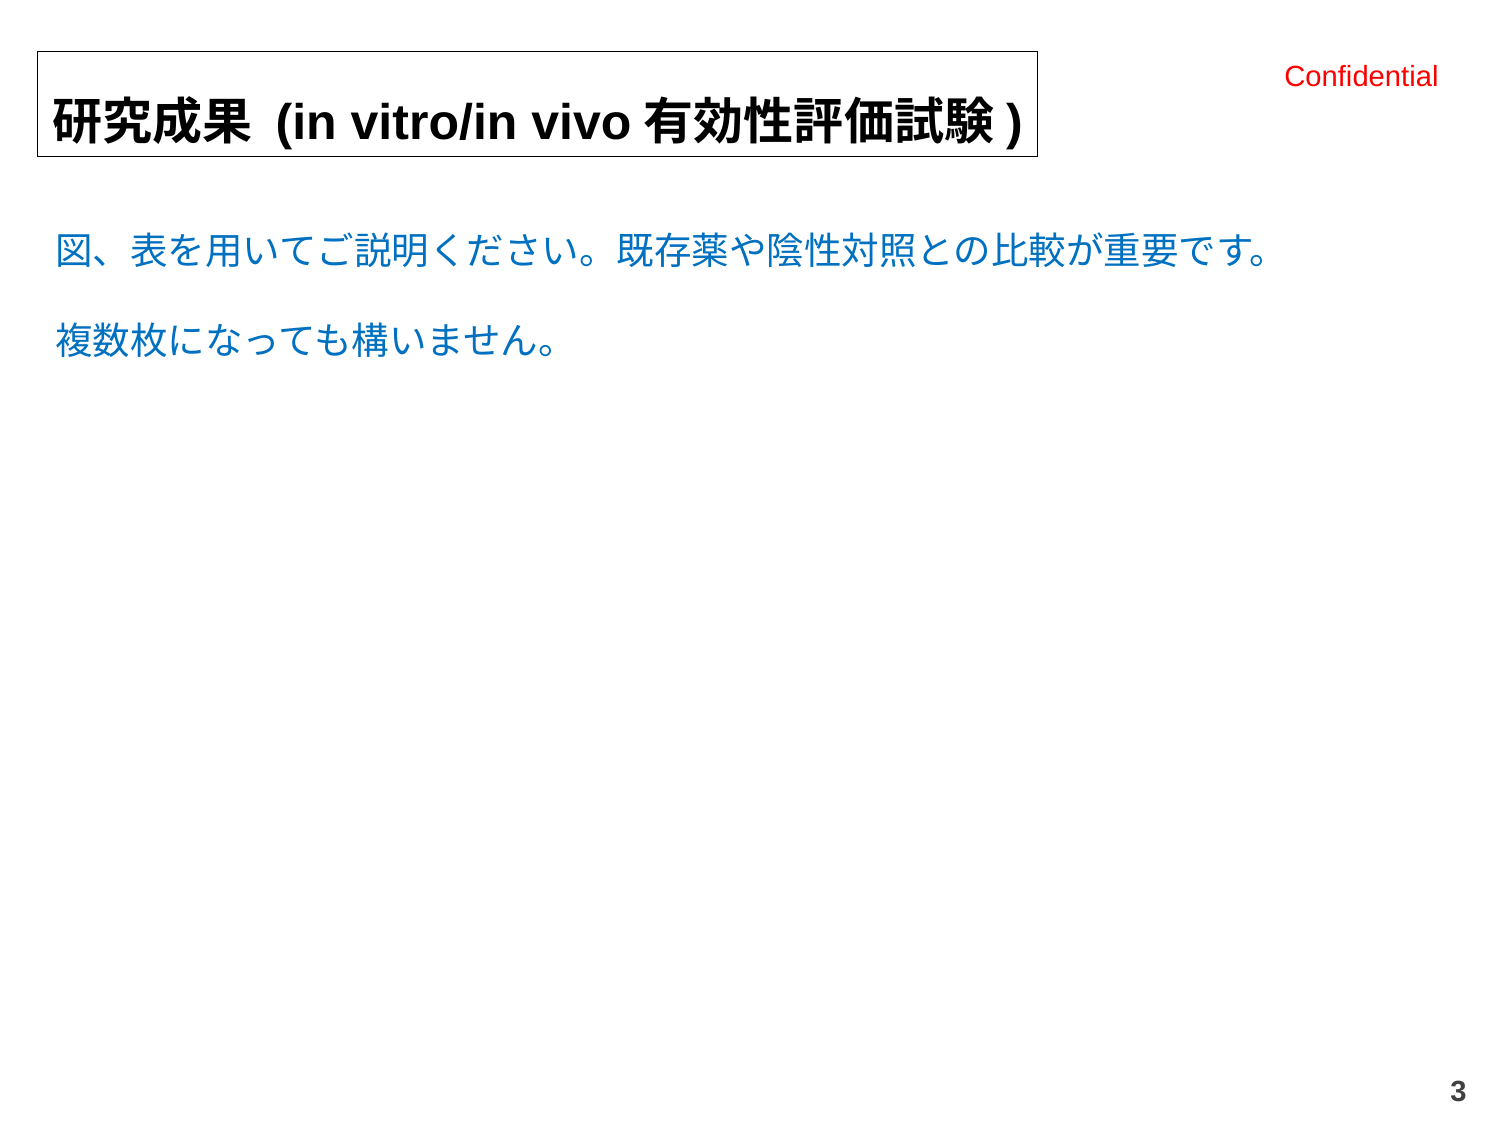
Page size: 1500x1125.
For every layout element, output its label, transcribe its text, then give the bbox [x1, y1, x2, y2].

text_box 研究成果 (in vitro/in vivo有効性評価試験) [37, 51, 1038, 157]
slide_number 3 [1417, 1065, 1500, 1125]
text_box Confidential [1269, 49, 1459, 100]
text_box 図、表を用いてご説明ください。既存薬や陰性対照との比較が重要です。 複数枚になっても構いません。 [40, 219, 1306, 370]
